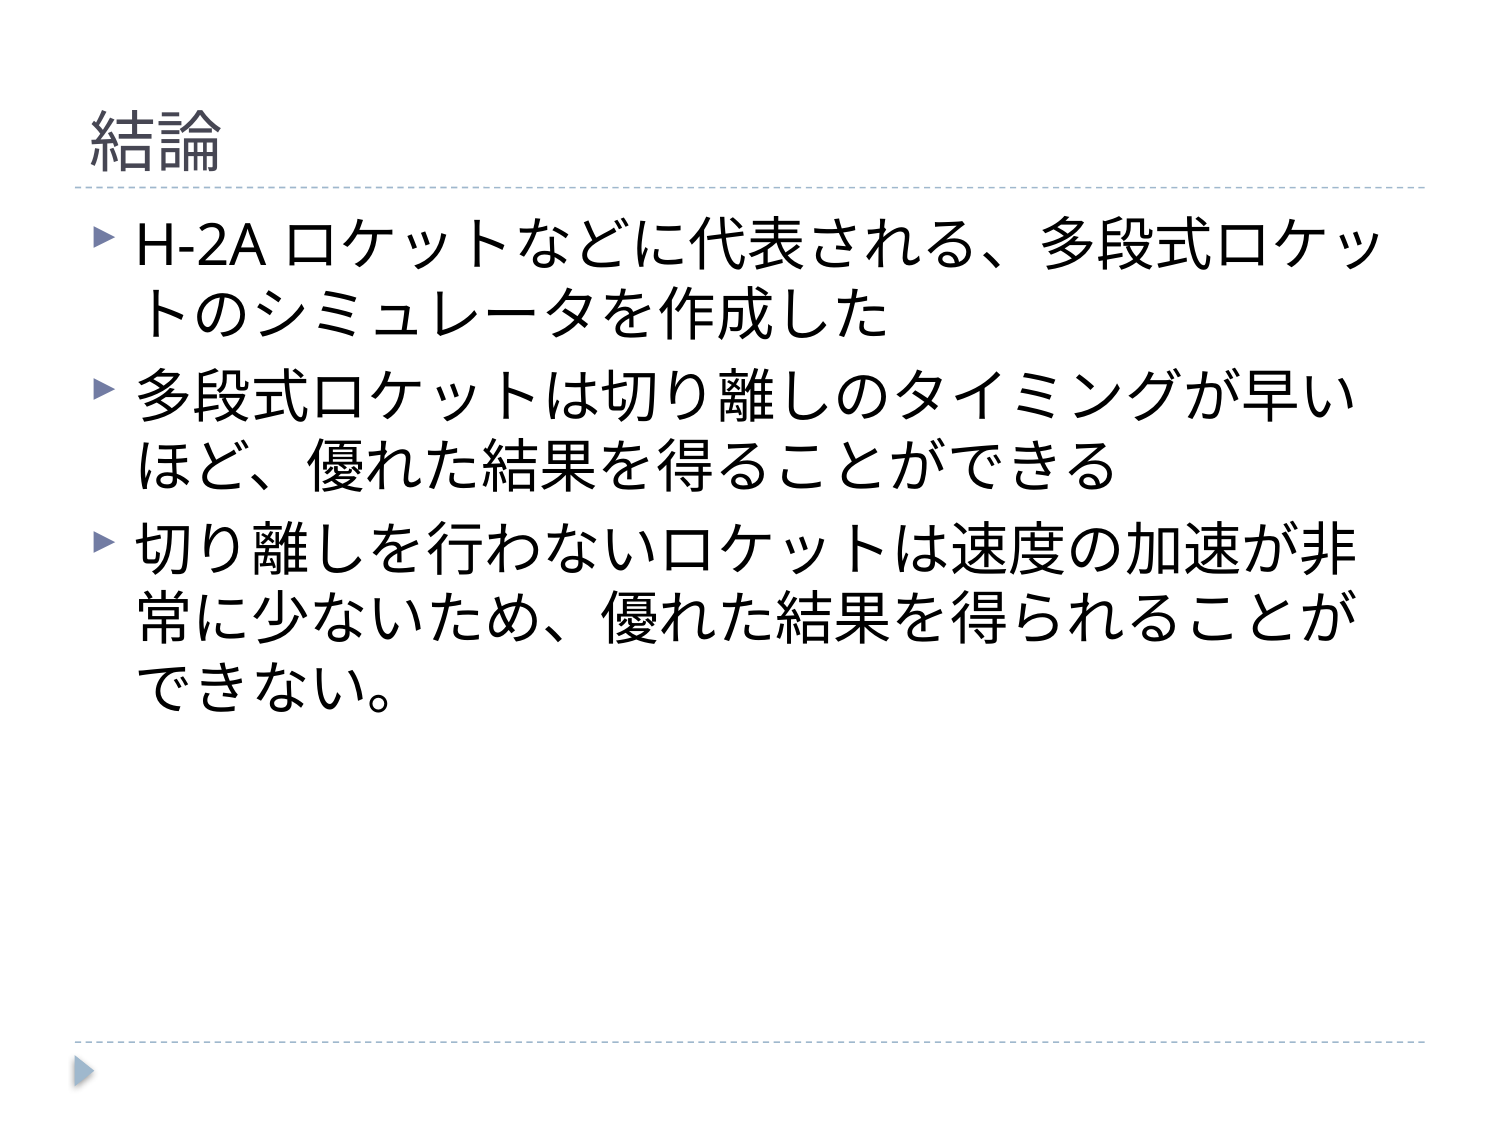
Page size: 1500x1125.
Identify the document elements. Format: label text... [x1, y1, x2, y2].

list H-2Aロケットなどに代表される、多段式ロケットのシミュレータを作成した 多段式ロケットは切り離しのタイミングが早いほど、優れた結果を得ることができる 切り離しを行わないロケットは速度の加速が非常に少ないため、優れた結果を得られることができない。 [75, 200, 1425, 1010]
title 結論 [75, 24, 1425, 188]
